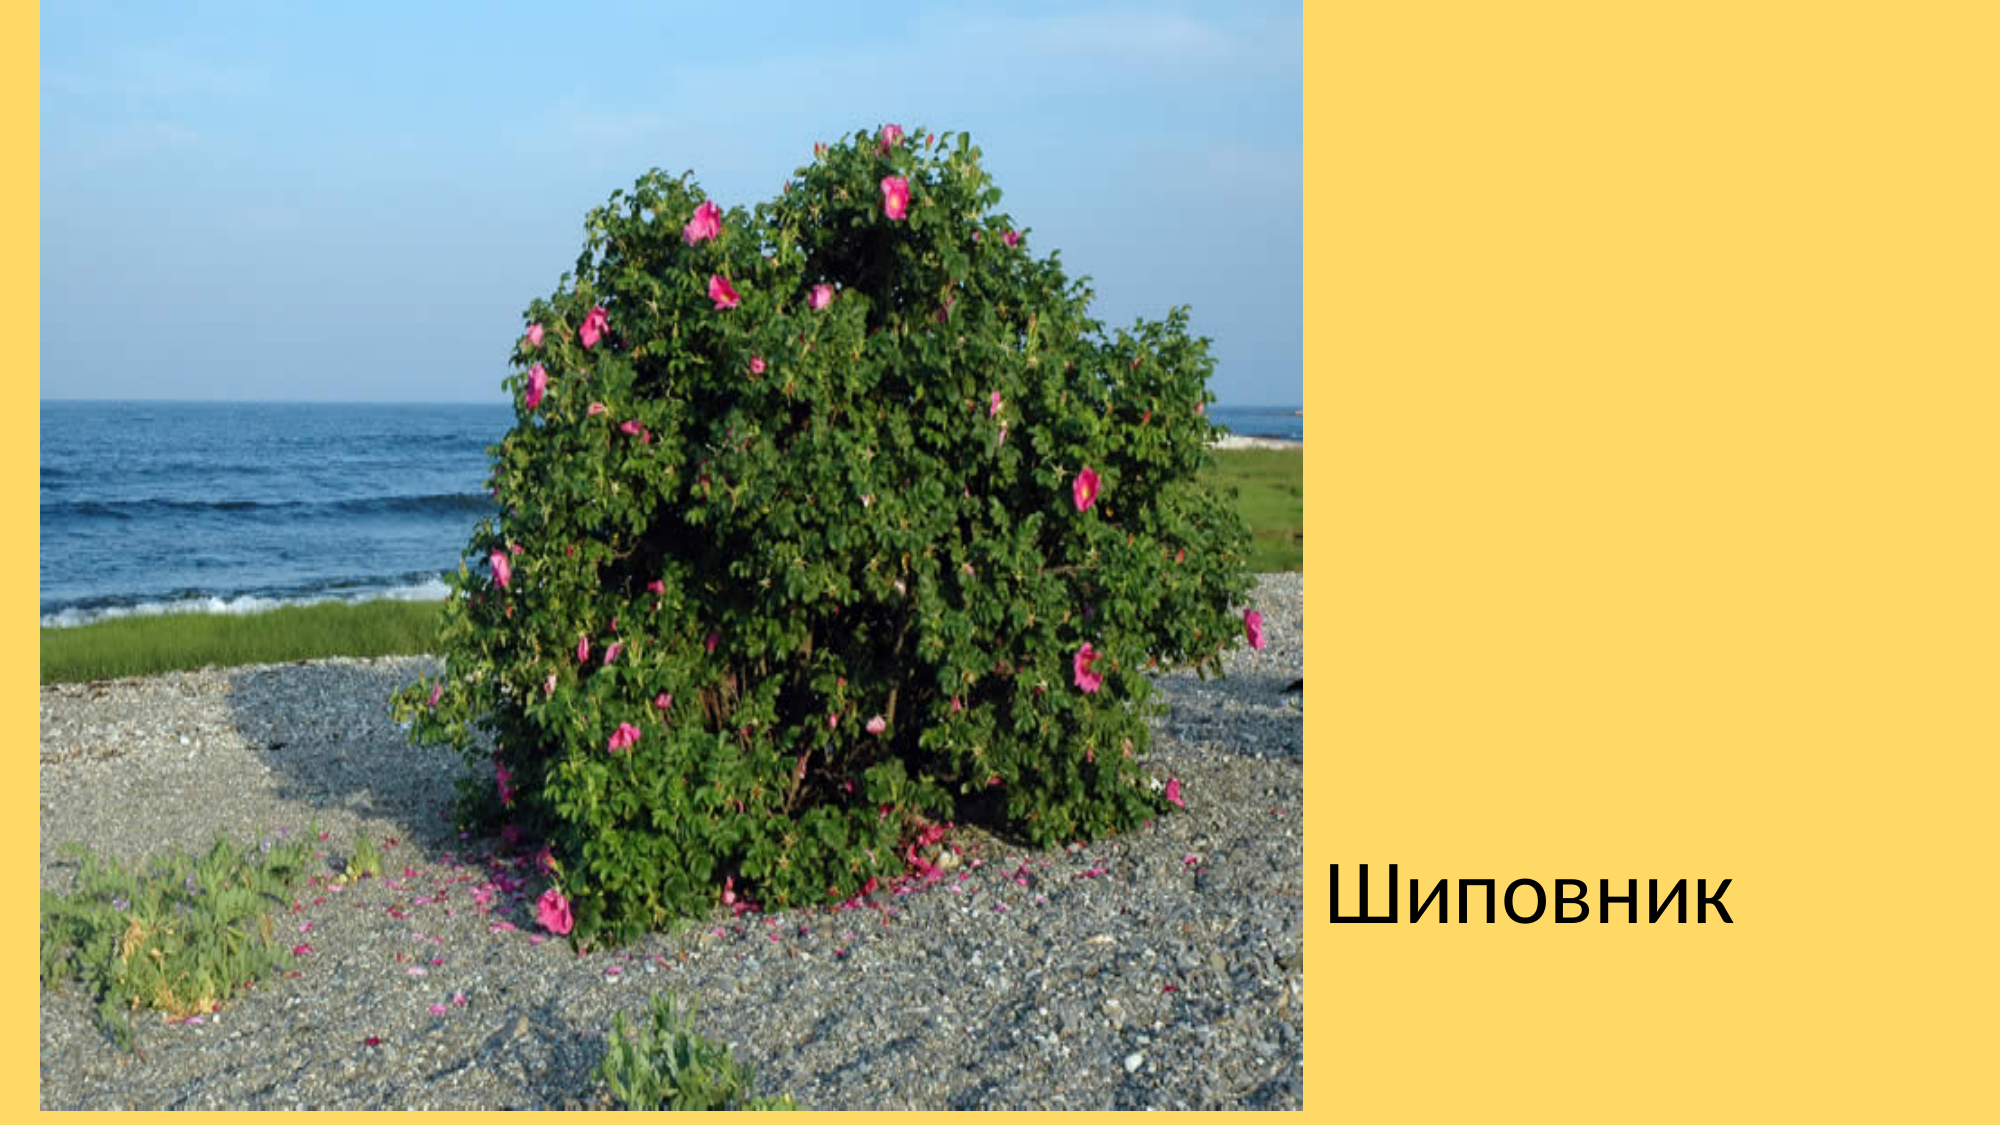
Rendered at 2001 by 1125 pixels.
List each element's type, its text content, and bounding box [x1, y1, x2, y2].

text_box Шиповник [1309, 824, 1863, 950]
picture [40, 0, 1303, 1111]
